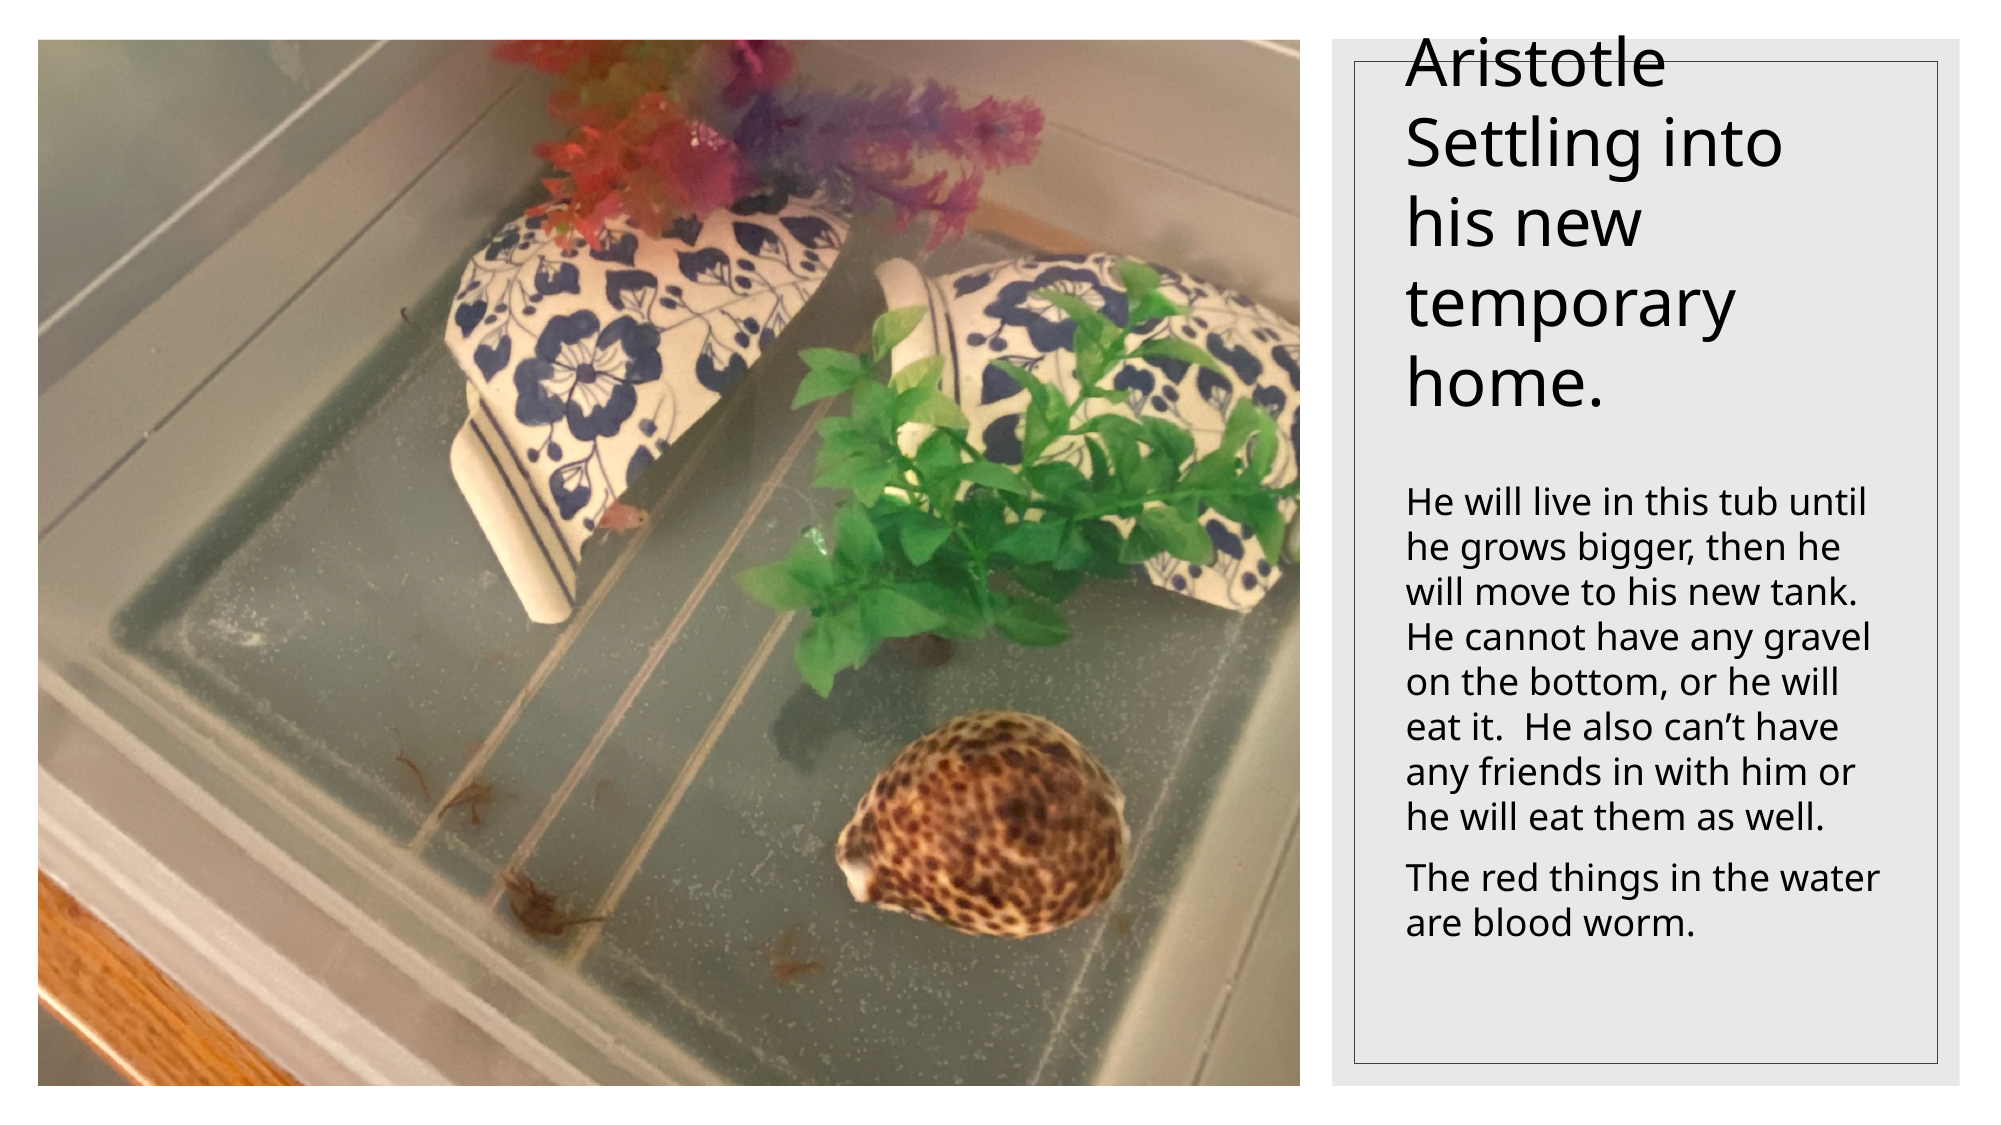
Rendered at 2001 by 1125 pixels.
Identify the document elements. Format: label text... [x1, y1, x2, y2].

title Aristotle Settling into his new temporary home. [1390, 157, 1907, 428]
picture [39, 0, 1300, 1125]
list He will live in this tub until he grows bigger, then he will move to his new tank. He cannot have any gravel on the bottom, or he will eat it. He also can’t have any friends in with him or he will eat them as well. The red things in the water are blood worm. [1390, 470, 1907, 968]
